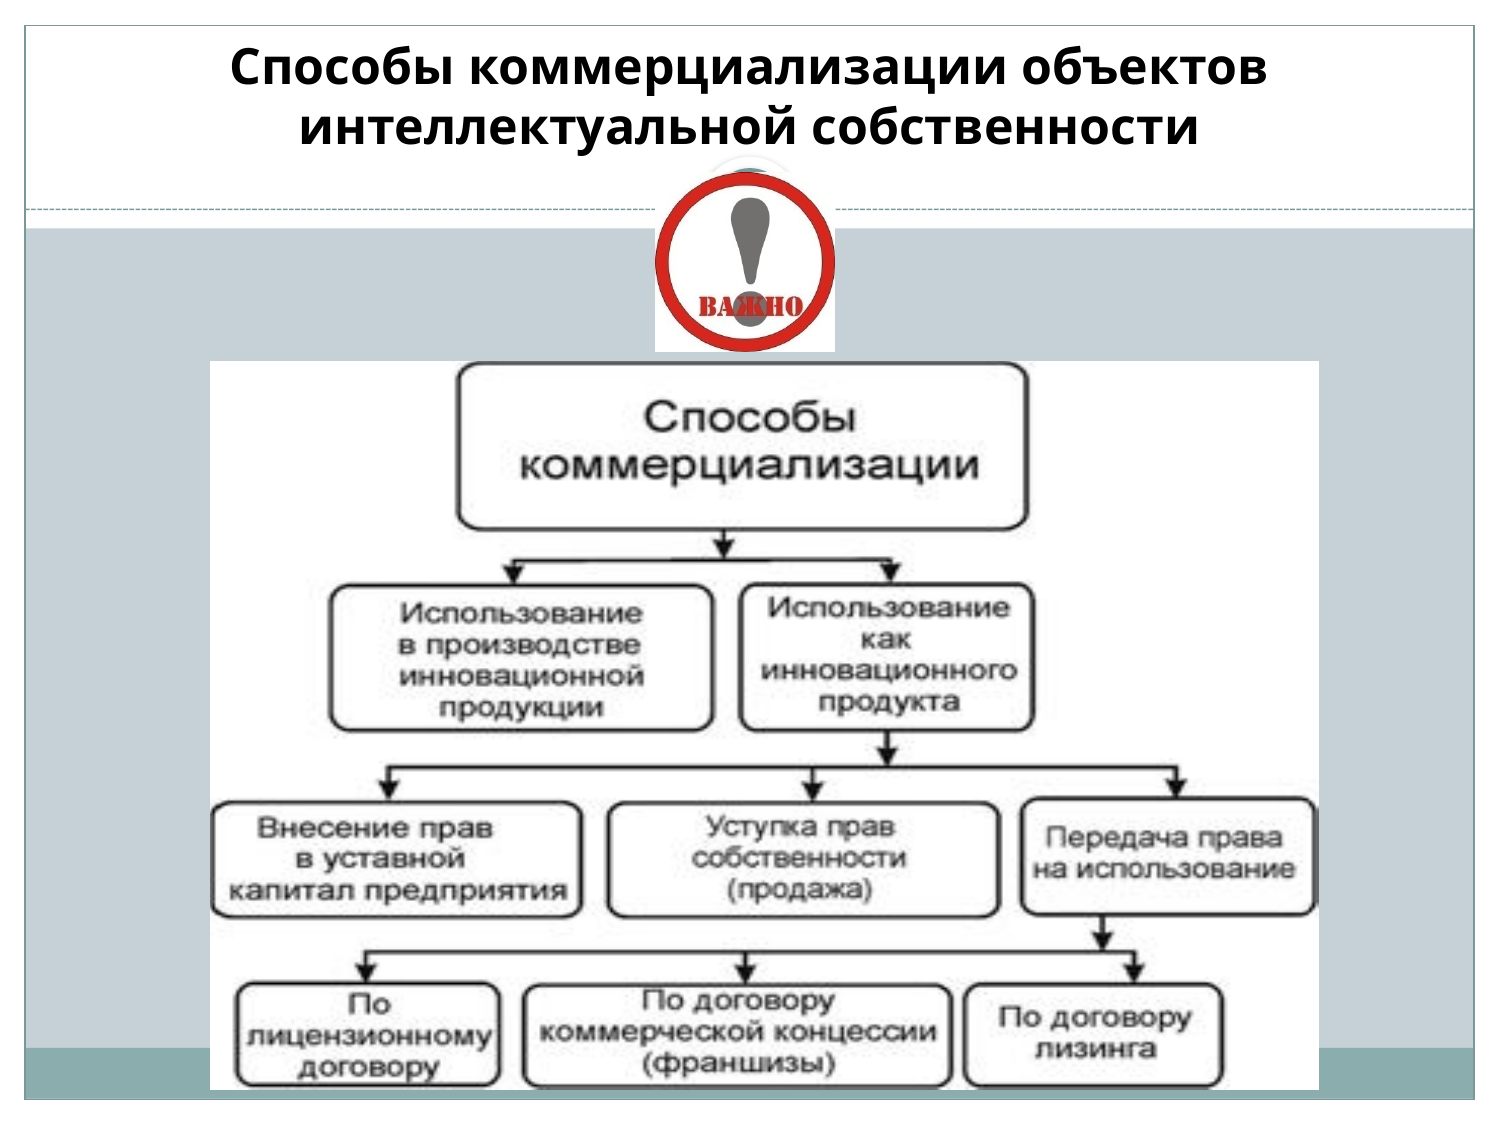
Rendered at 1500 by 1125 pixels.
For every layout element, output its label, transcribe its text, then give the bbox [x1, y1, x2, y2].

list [210, 361, 1319, 1091]
picture [655, 172, 835, 352]
title Способы коммерциализации объектов интеллектуальной собственности [49, 37, 1450, 162]
